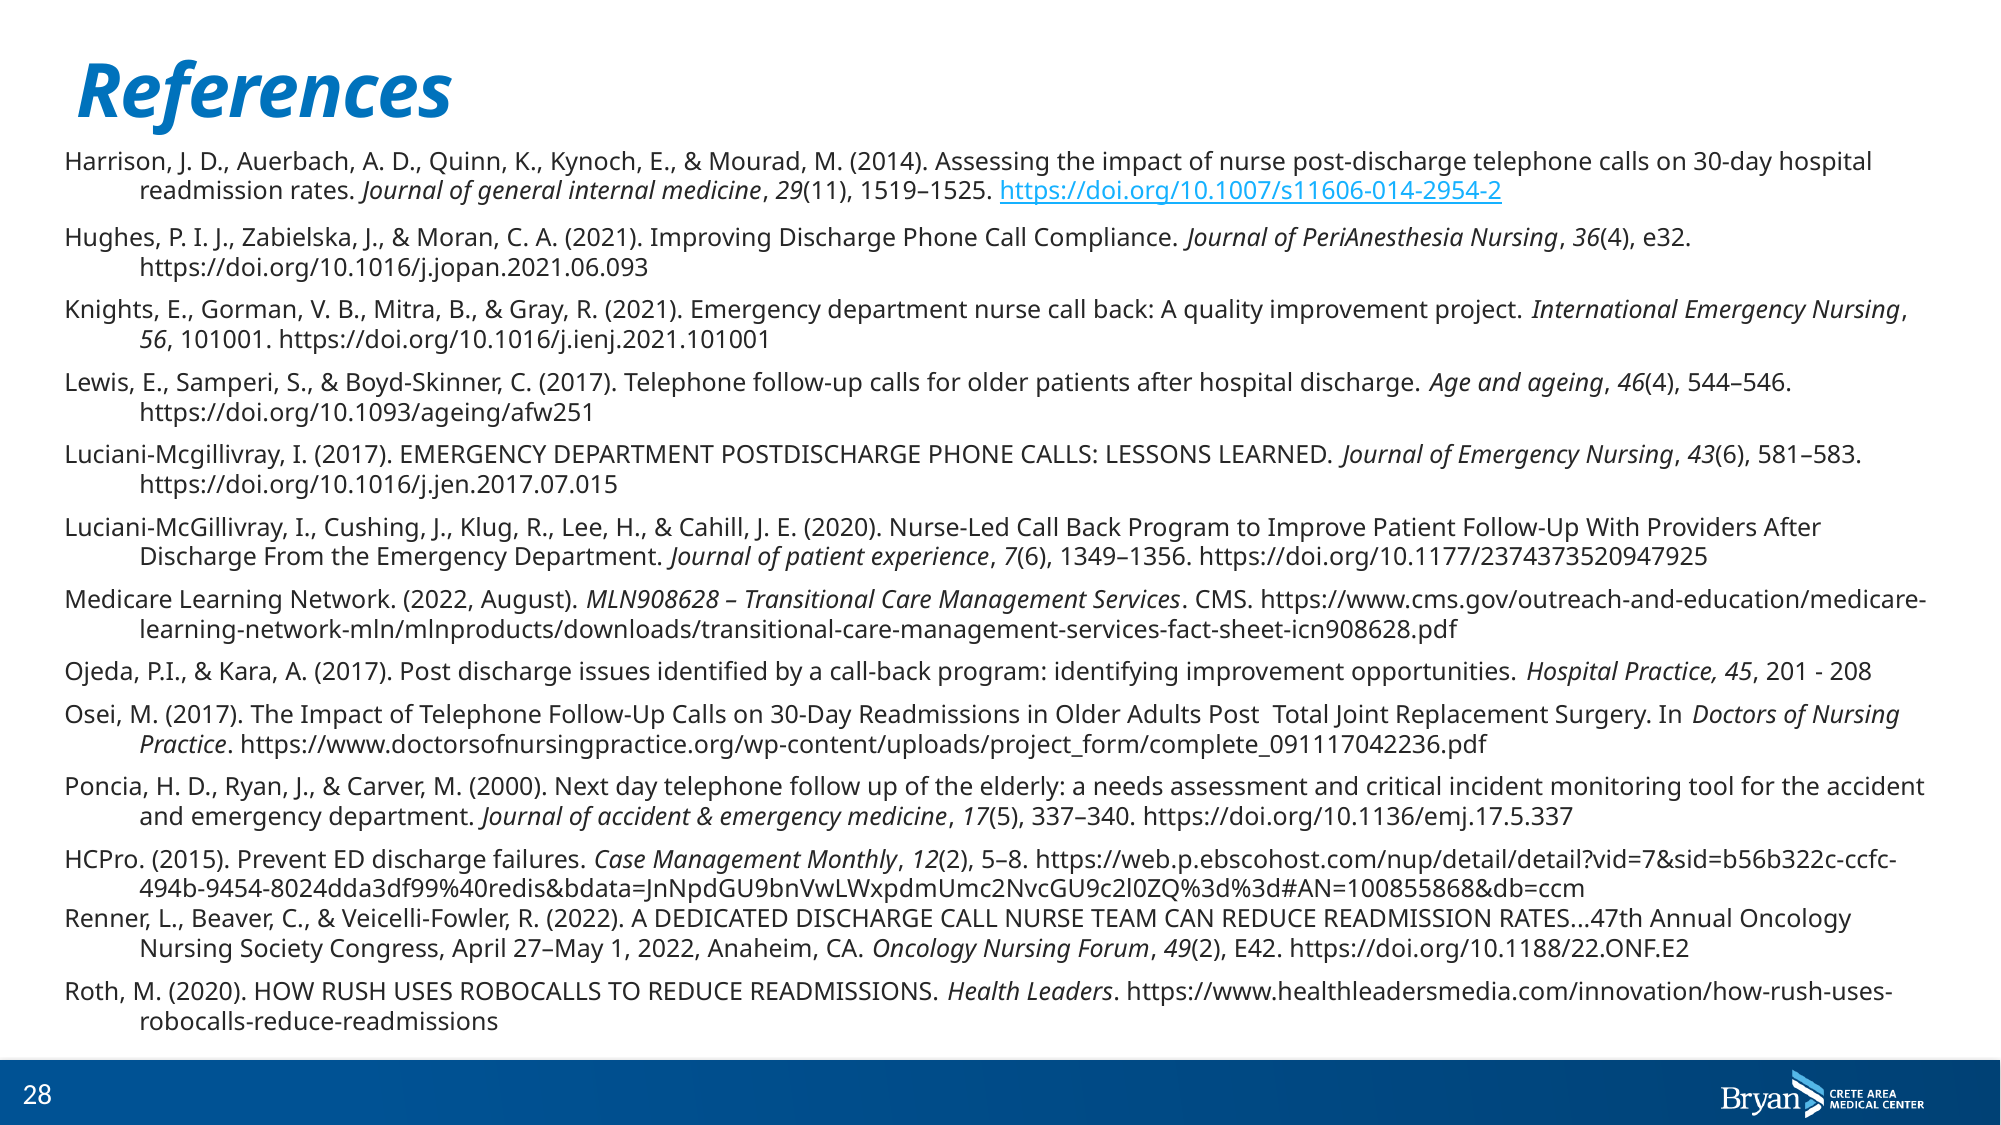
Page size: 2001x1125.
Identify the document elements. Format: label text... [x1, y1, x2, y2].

slide_number 28 [0, 1060, 75, 1125]
title References [76, 56, 1924, 137]
picture [1721, 1069, 1924, 1118]
text_box Harrison, J. D., Auerbach, A. D., Quinn, K., Kynoch, E., & Mourad, M. (2014). Assessing the impact of nurse post-discharge telephone calls on 30-day hospital readmission rates. Journal of general internal medicine, 29(11), 1519–1525. https://doi.org/10.1007/s11606-014-2954-2 Hughes, P. I. J., Zabielska, J., & Moran, C. A. (2021). Improving Discharge Phone Call Compliance. Journal of PeriAnesthesia Nursing, 36(4), e32. https://doi.org/10.1016/j.jopan.2021.06.093 Knights, E., Gorman, V. B., Mitra, B., & Gray, R. (2021). Emergency department nurse call back: A quality improvement project. International Emergency Nursing, 56, 101001. https://doi.org/10.1016/j.ienj.2021.101001 Lewis, E., Samperi, S., & Boyd-Skinner, C. (2017). Telephone follow-up calls for older patients after hospital discharge. Age and ageing, 46(4), 544–546. https://doi.org/10.1093/ageing/afw251 Luciani-Mcgillivray, I. (2017). EMERGENCY DEPARTMENT POSTDISCHARGE PHONE CALLS: LESSONS LEARNED. Journal of Emergency Nursing, 43(6), 581–583. https://doi.org/10.1016/j.jen.2017.07.015 Luciani-McGillivray, I., Cushing, J., Klug, R., Lee, H., & Cahill, J. E. (2020). Nurse-Led Call Back Program to Improve Patient Follow-Up With Providers After Discharge From the Emergency Department. Journal of patient experience, 7(6), 1349–1356. https://doi.org/10.1177/2374373520947925 Medicare Learning Network. (2022, August). MLN908628 – Transitional Care Management Services. CMS. https://www.cms.gov/outreach-and-education/medicare-learning-network-mln/mlnproducts/downloads/transitional-care-management-services-fact-sheet-icn908628.pdf Ojeda, P.I., & Kara, A. (2017). Post discharge issues identified by a call-back program: identifying improvement opportunities. Hospital Practice, 45, 201 - 208 Osei, M. (2017). The Impact of Telephone Follow-Up Calls on 30-Day Readmissions in Older Adults Post Total Joint Replacement Surgery. In Doctors of Nursing Practice. https://www.doctorsofnursingpractice.org/wp-content/uploads/project_form/complete_091117042236.pdf Poncia, H. D., Ryan, J., & Carver, M. (2000). Next day telephone follow up of the elderly: a needs assessment and critical incident monitoring tool for the accident and emergency department. Journal of accident & emergency medicine, 17(5), 337–340. https://doi.org/10.1136/emj.17.5.337 HCPro. (2015). Prevent ED discharge failures. Case Management Monthly, 12(2), 5–8. https://web.p.ebscohost.com/nup/detail/detail?vid=7&sid=b56b322c-ccfc-494b-9454-8024dda3df99%40redis&bdata=JnNpdGU9bnVwLWxpdmUmc2NvcGU9c2l0ZQ%3d%3d#AN=100855868&db=ccm Renner, L., Beaver, C., & Veicelli-Fowler, R. (2022). A DEDICATED DISCHARGE CALL NURSE TEAM CAN REDUCE READMISSION RATES...47th Annual Oncology Nursing Society Congress, April 27–May 1, 2022, Anaheim, CA. Oncology Nursing Forum, 49(2), E42. https://doi.org/10.1188/22.ONF.E2 Roth, M. (2020). HOW RUSH USES ROBOCALLS TO REDUCE READMISSIONS. Health Leaders. https://www.healthleadersmedia.com/innovation/how-rush-uses-robocalls-reduce-readmissions [49, 137, 1951, 1043]
